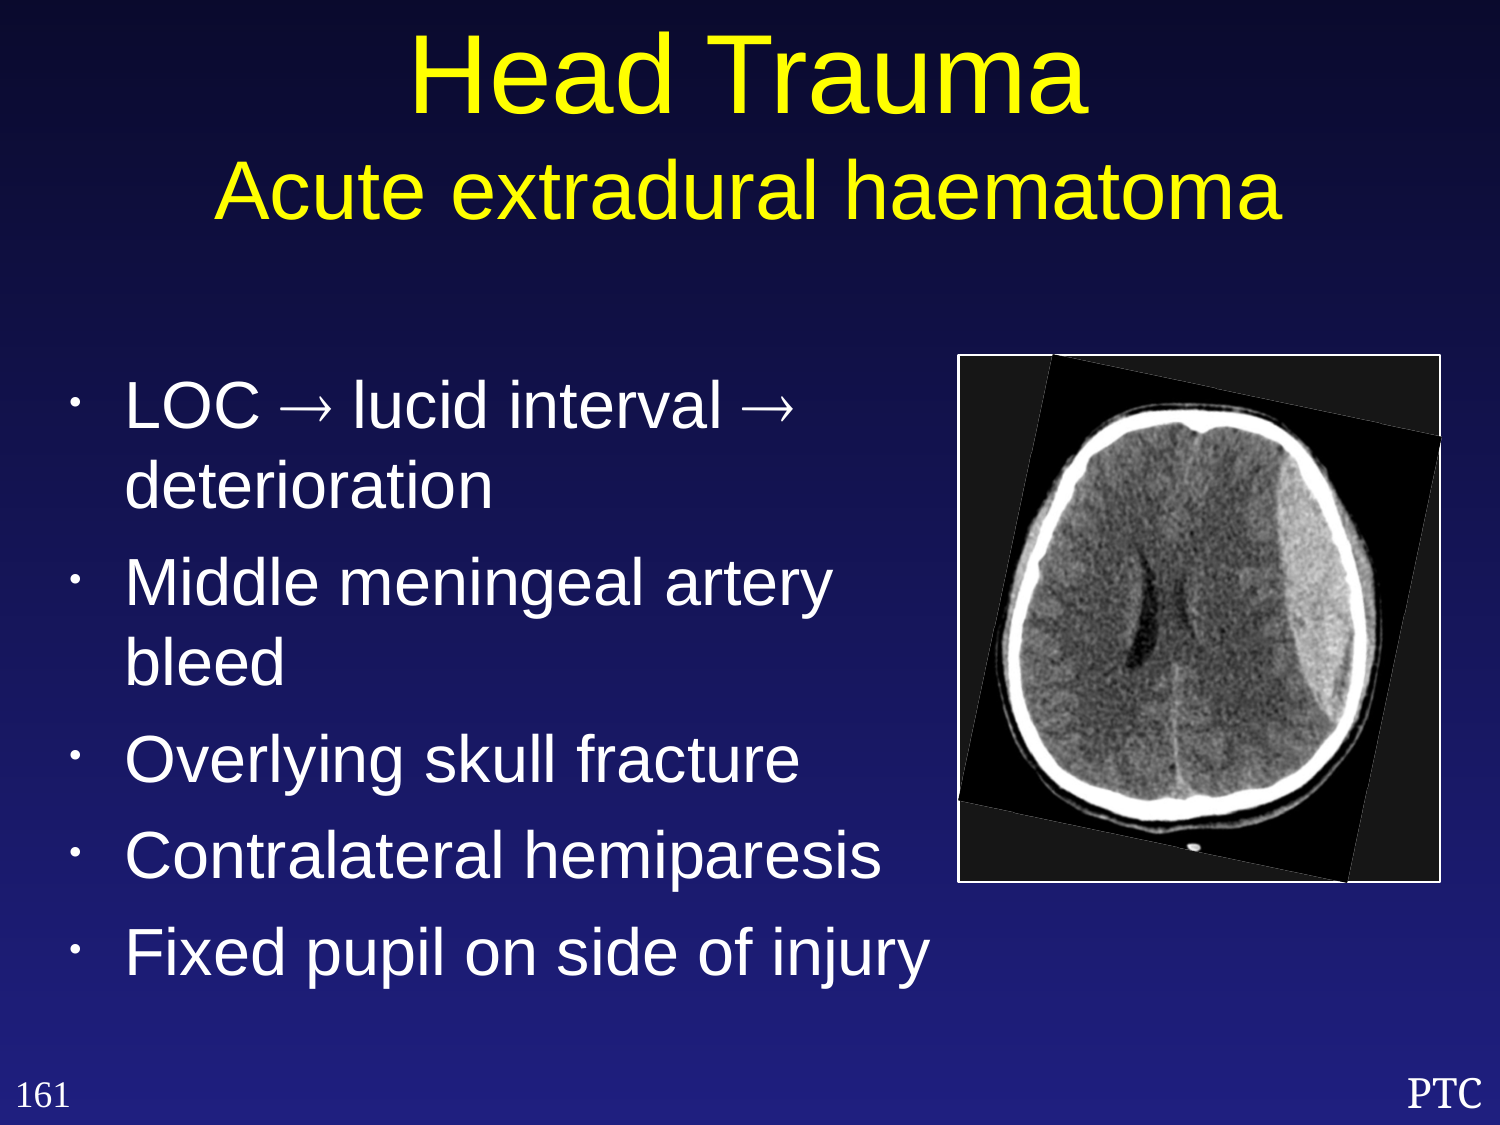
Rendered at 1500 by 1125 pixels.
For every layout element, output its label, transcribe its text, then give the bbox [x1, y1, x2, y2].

text_box Head Trauma Acute extradural haematoma [111, 75, 1387, 263]
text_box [958, 354, 1441, 882]
text_box LOC  lucid interval  deterioration Middle meningeal artery bleed Overlying skull fracture Contralateral hemiparesis Fixed pupil on side of injury [53, 354, 959, 980]
text_box 161 [0, 1061, 86, 1123]
